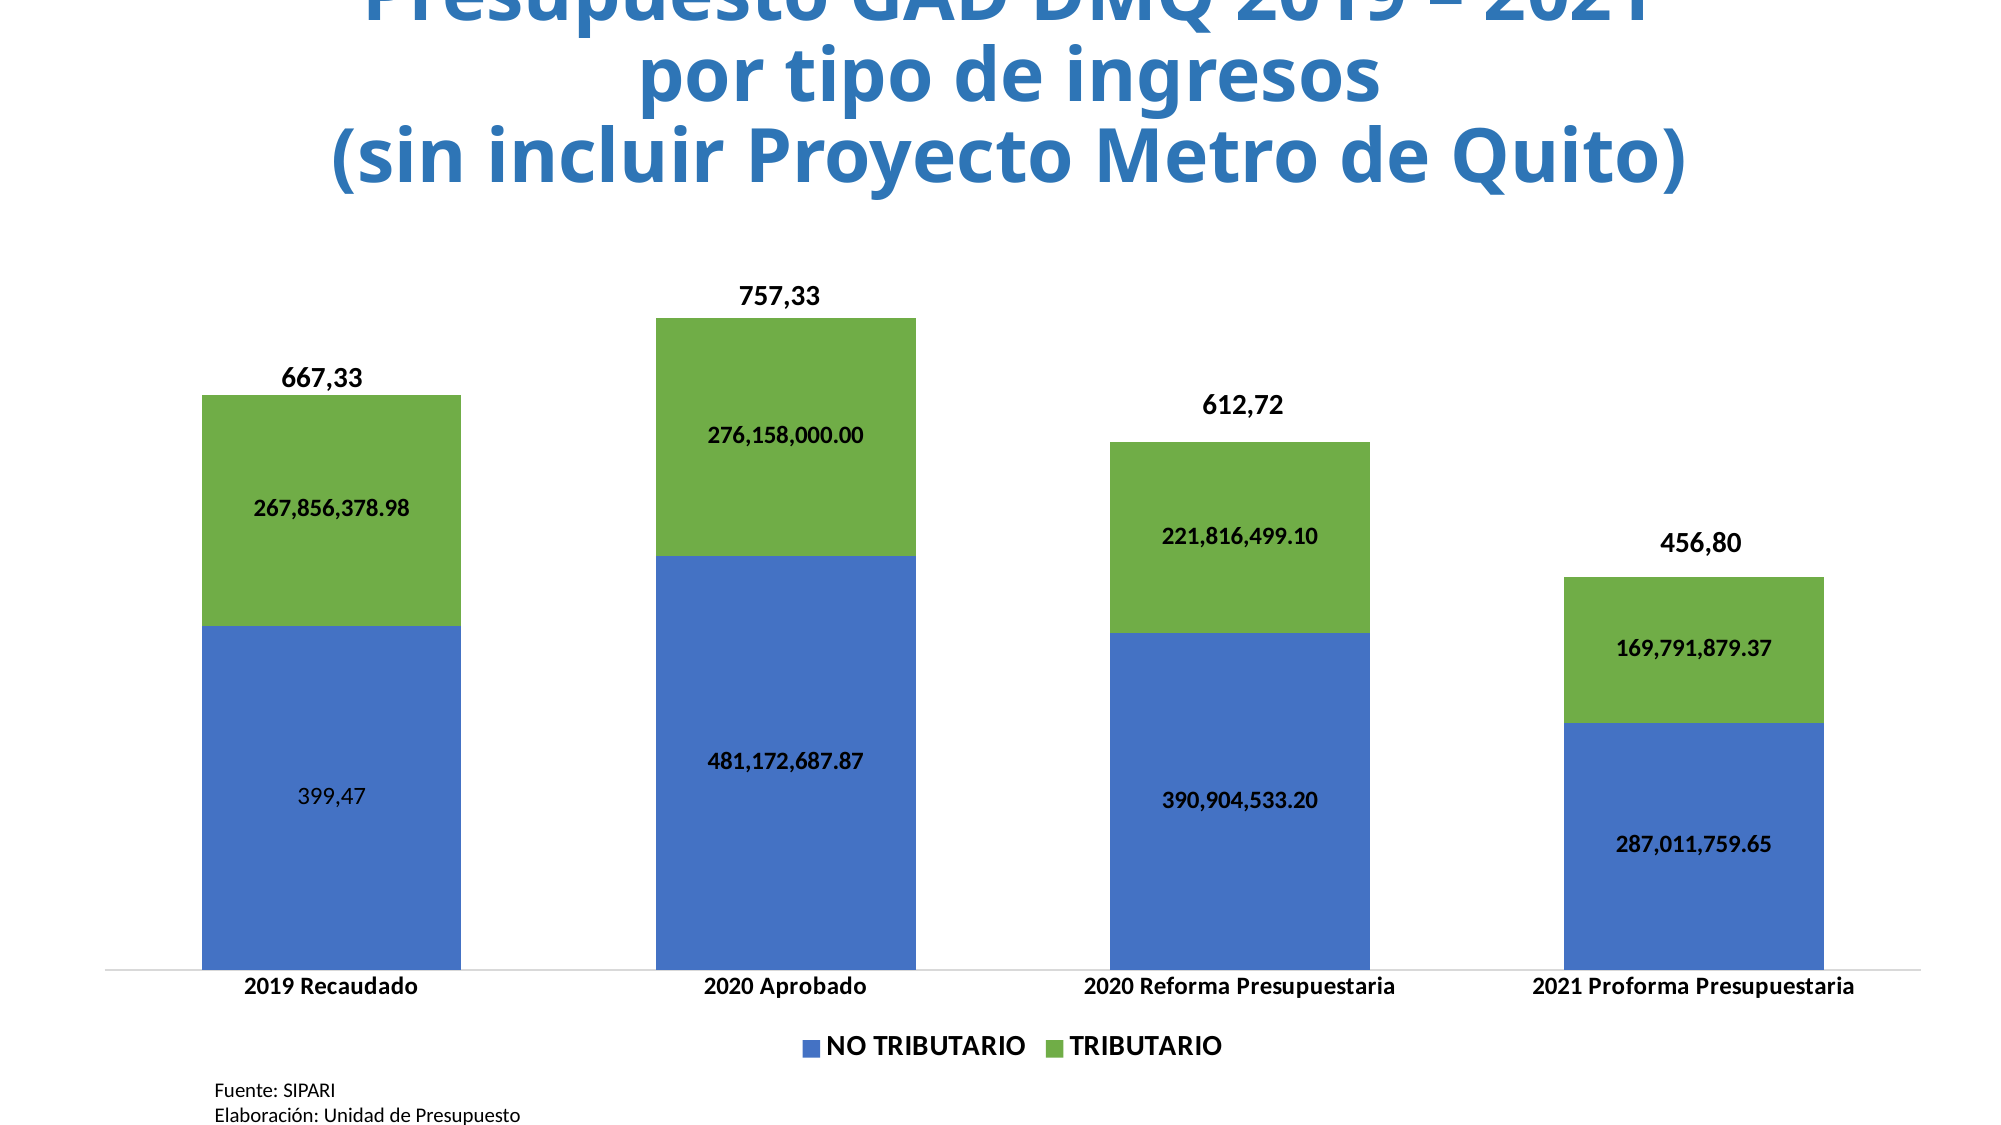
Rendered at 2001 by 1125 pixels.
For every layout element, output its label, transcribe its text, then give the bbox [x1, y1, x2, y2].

title Presupuesto GAD DMQ 2019 – 2021 por tipo de ingresos (sin incluir Proyecto Metro de Quito) [132, 24, 1858, 130]
chart [66, 265, 1959, 1070]
text_box Fuente: SIPARI Elaboración: Unidad de Presupuesto [199, 1070, 934, 1125]
